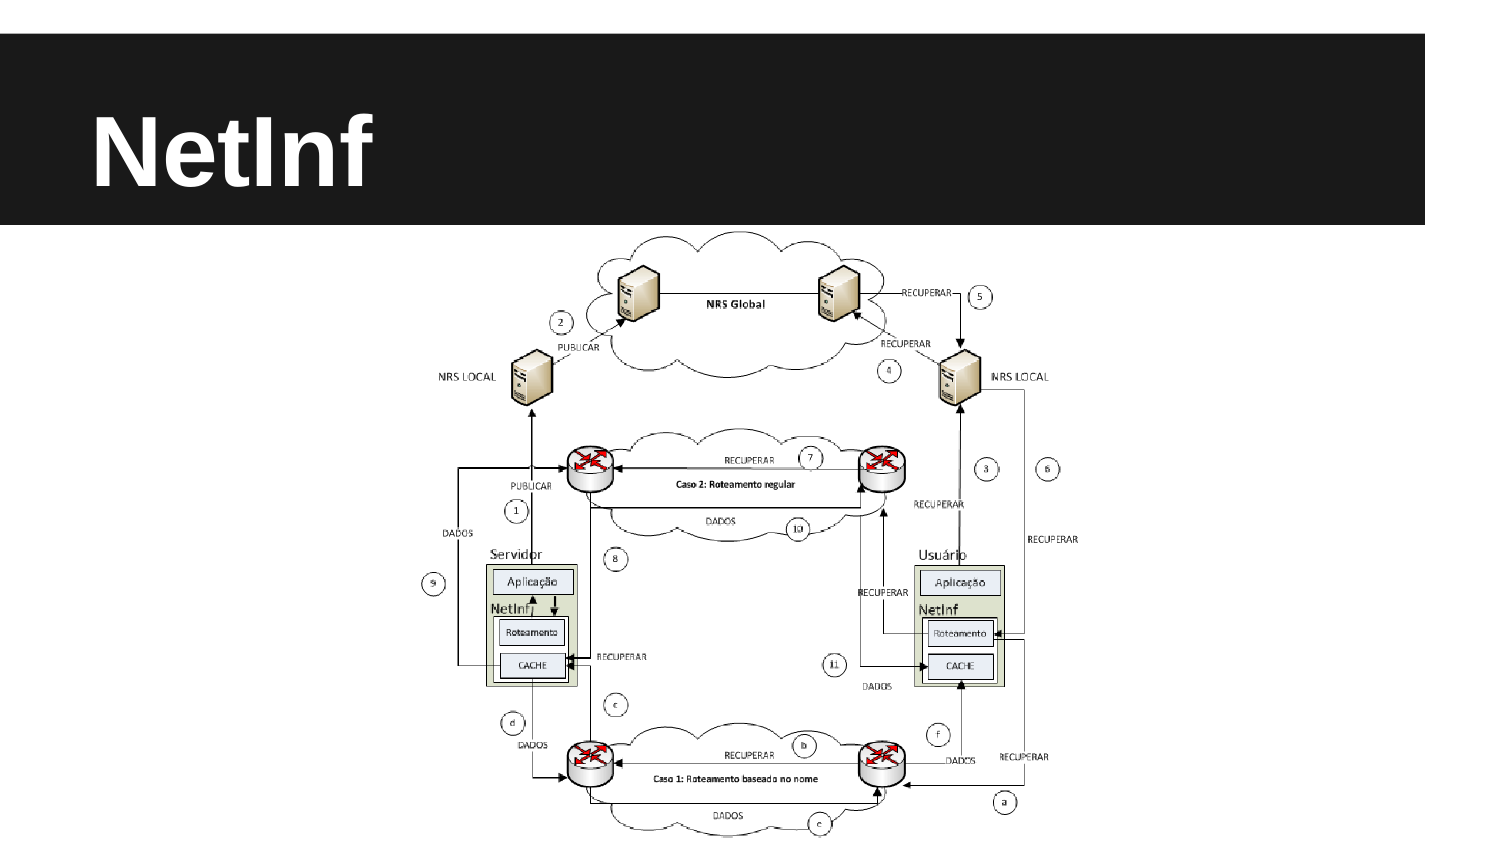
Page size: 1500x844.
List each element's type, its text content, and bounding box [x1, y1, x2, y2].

title NetInf [75, 33, 1425, 221]
picture [416, 226, 1084, 844]
